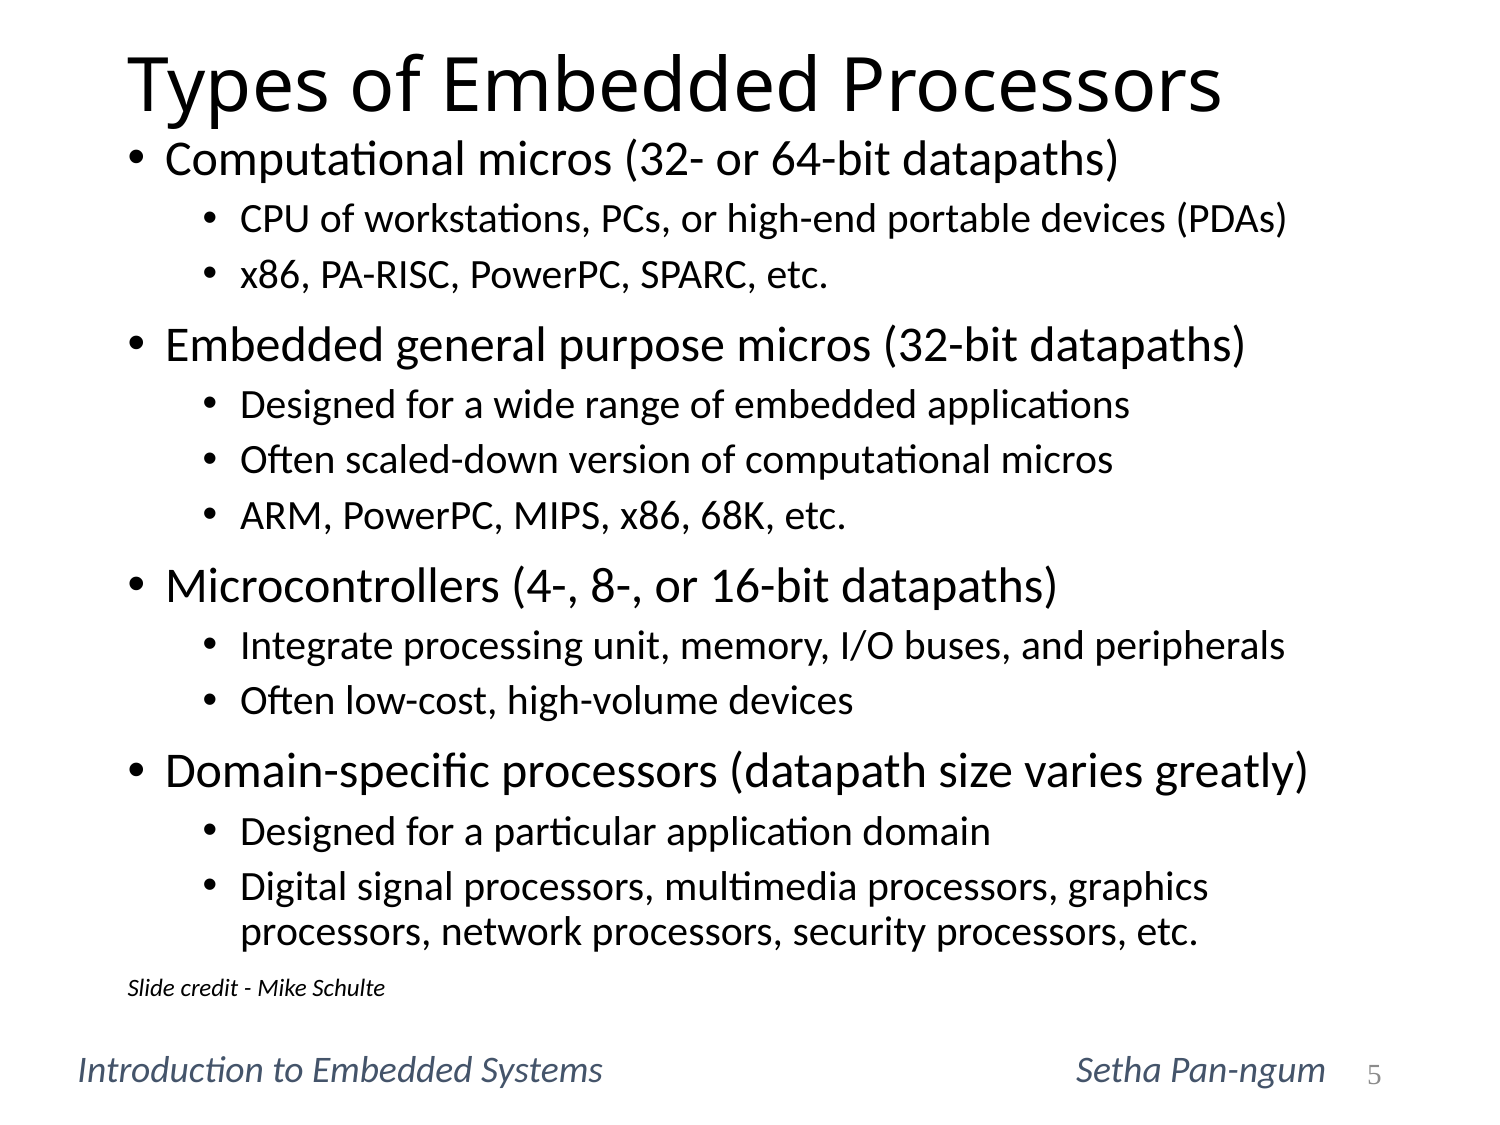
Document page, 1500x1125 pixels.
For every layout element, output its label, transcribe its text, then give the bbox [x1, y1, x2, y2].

text_box Introduction to Embedded Systems Setha Pan-ngum [62, 1037, 1425, 1100]
list Computational micros (32- or 64-bit datapaths) CPU of workstations, PCs, or high-end portable devices (PDAs) x86, PA-RISC, PowerPC, SPARC, etc. Embedded general purpose micros (32-bit datapaths) Designed for a wide range of embedded applications Often scaled-down version of computational micros ARM, PowerPC, MIPS, x86, 68K, etc. Microcontrollers (4-, 8-, or 16-bit datapaths) Integrate processing unit, memory, I/O buses, and peripherals Often low-cost, high-volume devices Domain-specific processors (datapath size varies greatly) Designed for a particular application domain Digital signal processors, multimedia processors, graphics processors, network processors, security processors, etc. Slide credit - Mike Schulte [112, 125, 1388, 1037]
title Types of Embedded Processors [112, 37, 1388, 125]
